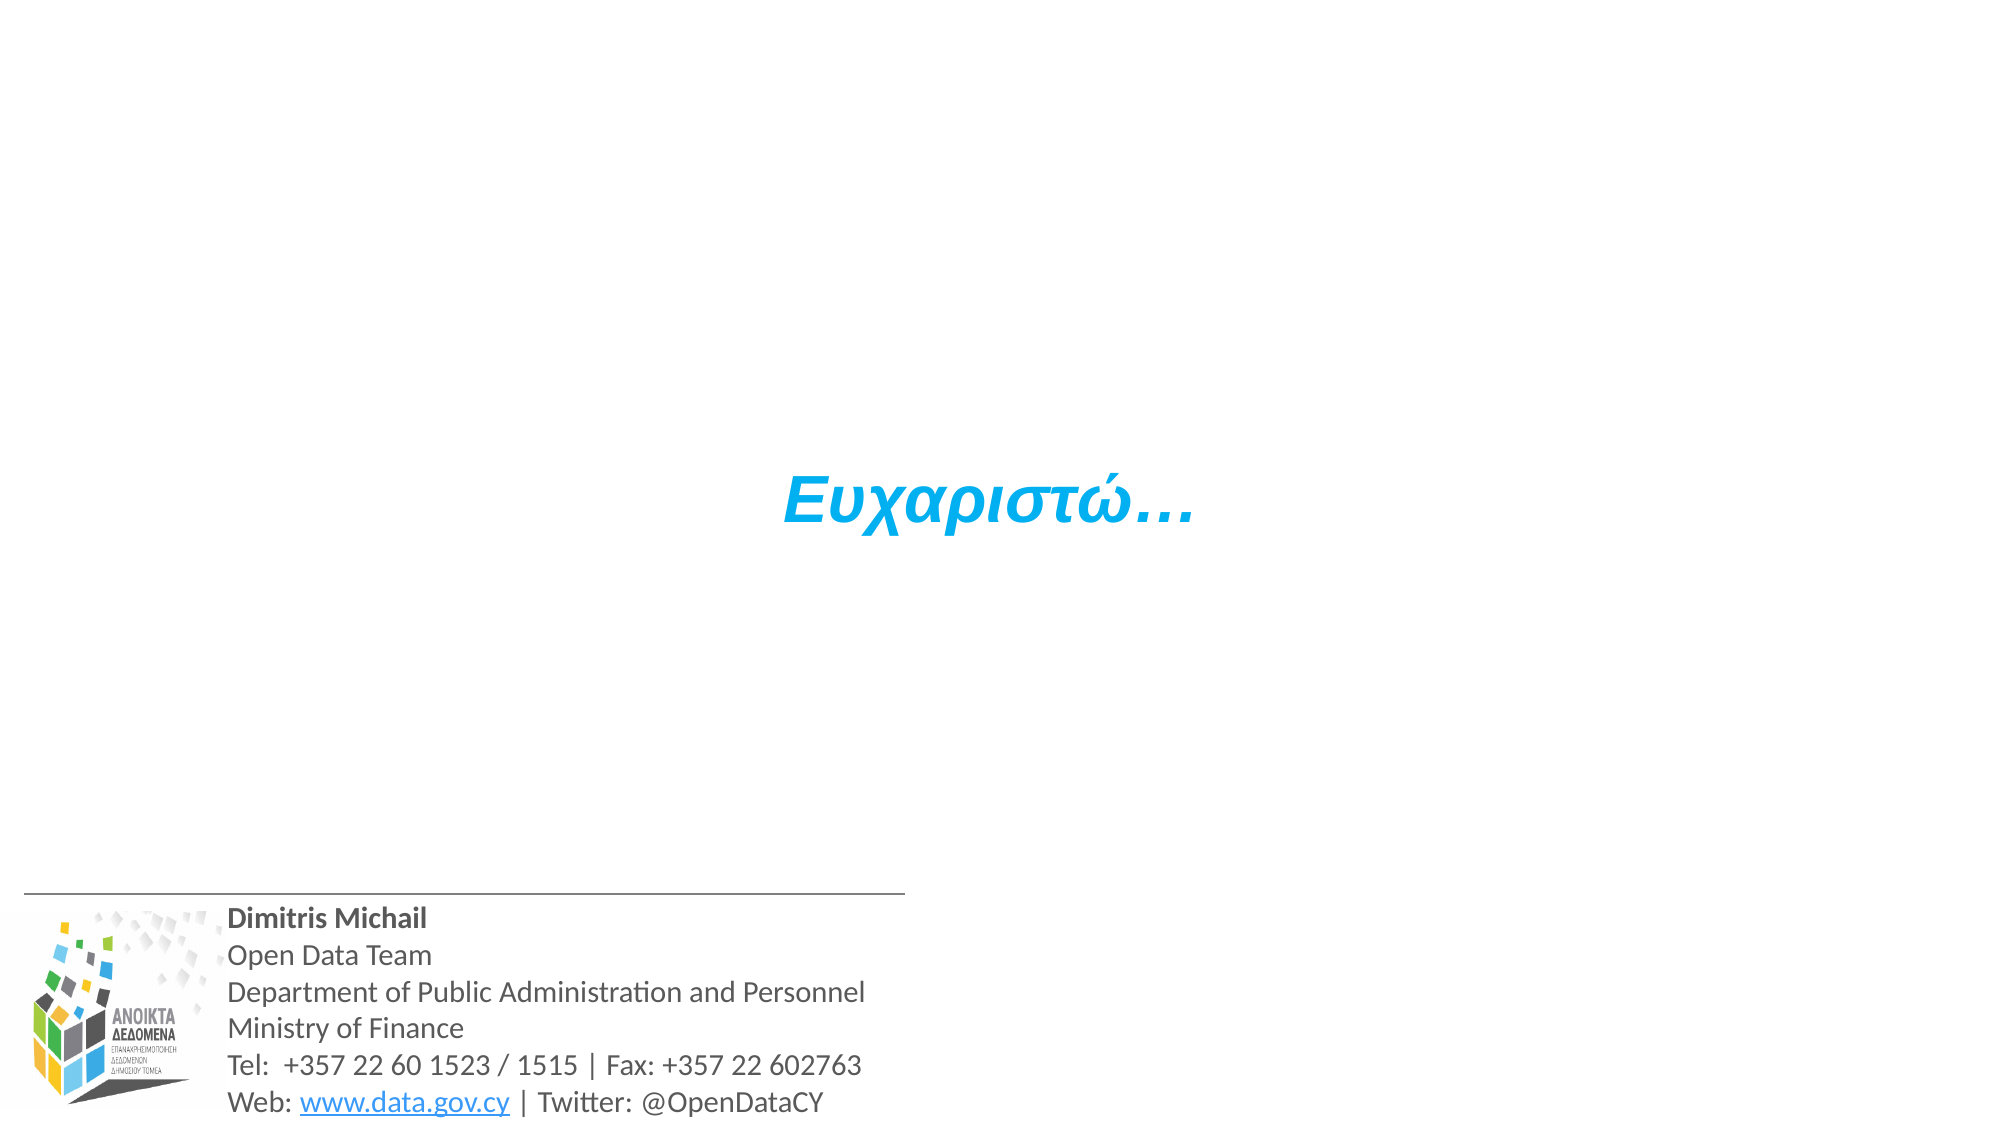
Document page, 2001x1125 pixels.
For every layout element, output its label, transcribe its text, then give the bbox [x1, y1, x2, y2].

text_box Ευχαριστώ… [768, 448, 1259, 544]
picture [0, 911, 225, 1109]
text_box Dimitris Michail Open Data Team Department of Public Administration and Personnel Ministry of Finance Tel: +357 22 60 1523 / 1515 | Fax: +357 22 602763 Web: www.data.gov.cy | Twitter: @OpenDataCY [212, 891, 1126, 1125]
